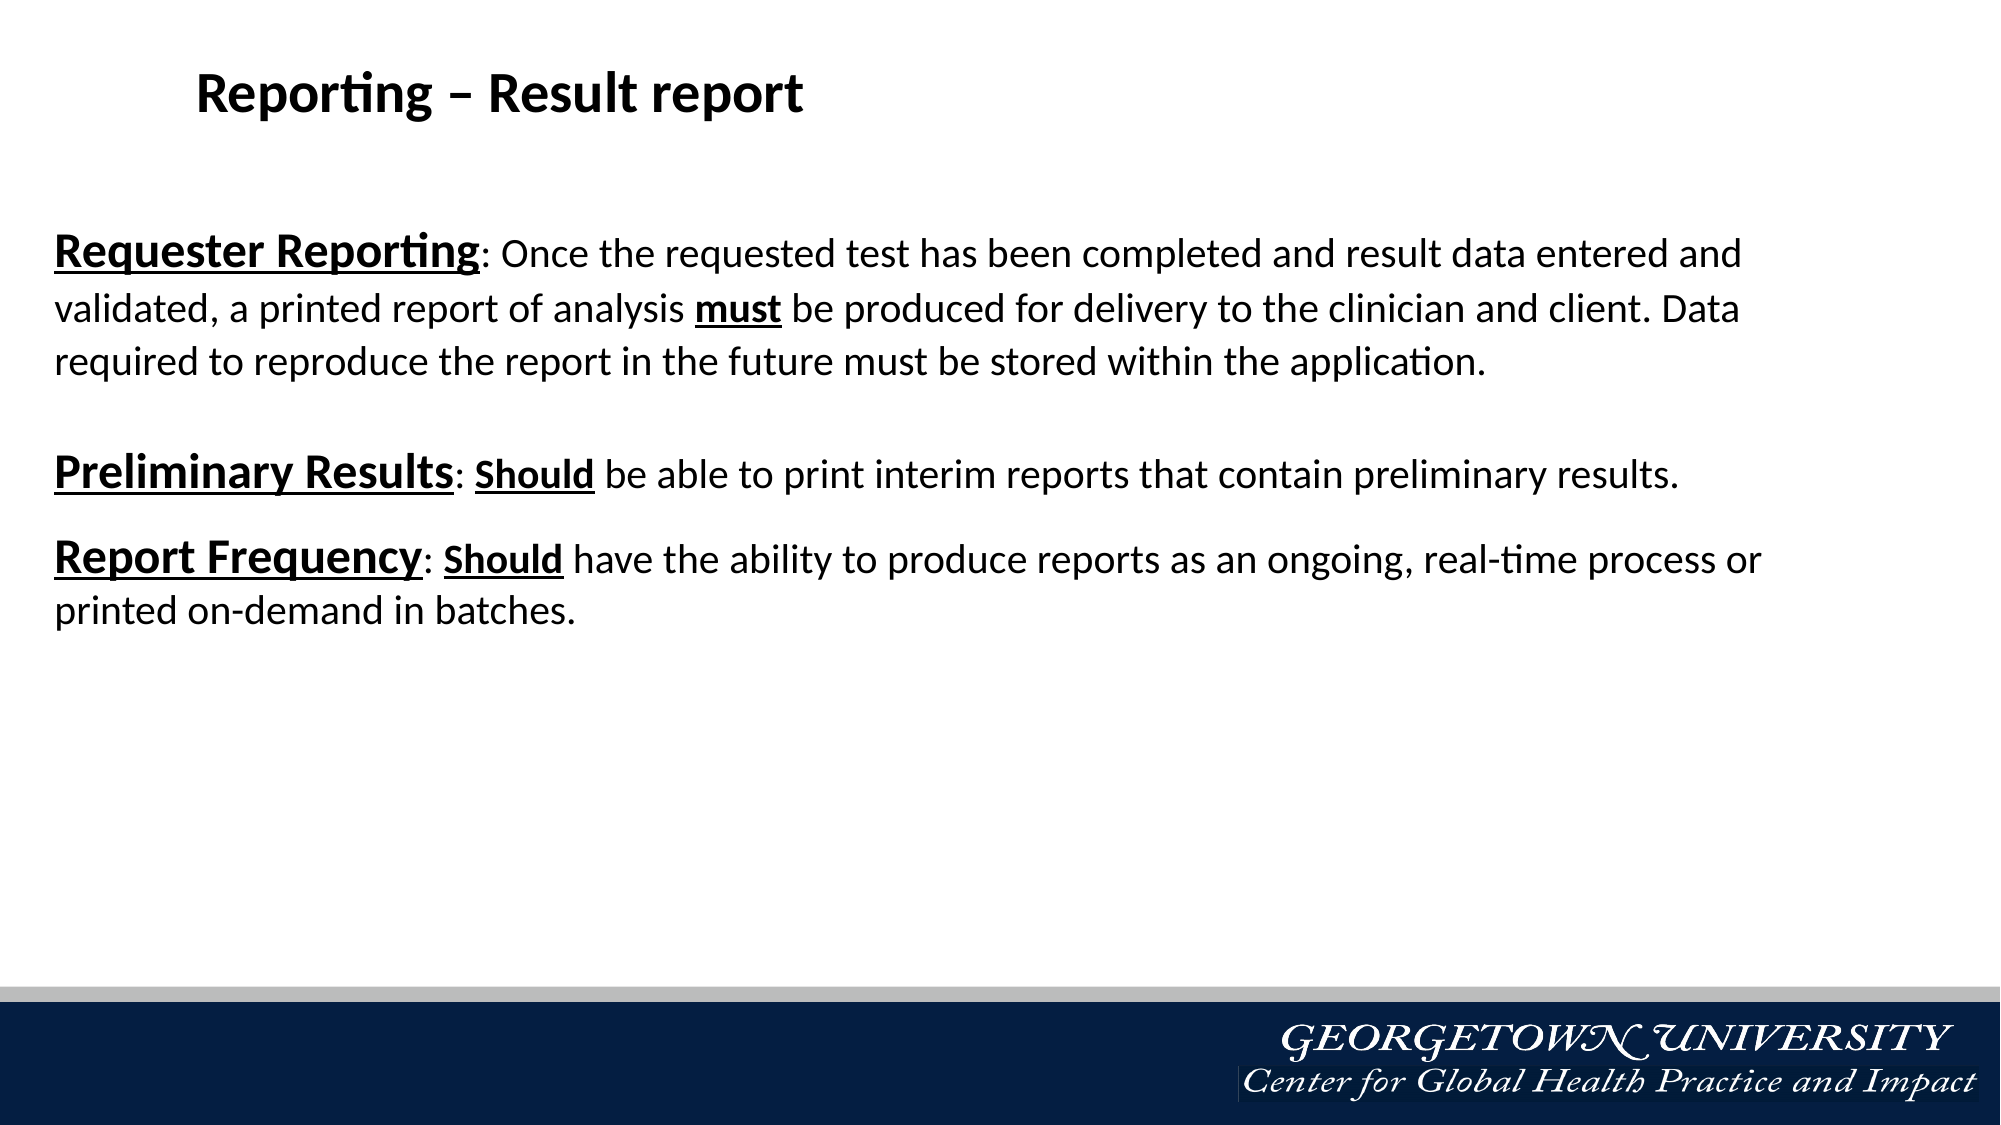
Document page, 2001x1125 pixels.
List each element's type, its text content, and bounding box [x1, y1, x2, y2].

text_box Reporting – Result report [181, 46, 1777, 131]
picture [1238, 1065, 1979, 1102]
text_box Requester Reporting: Once the requested test has been completed and result data entered and validated, a printed report of analysis must be produced for delivery to the clinician and client. Data required to reproduce the report in the future must be stored within the application. Preliminary Results: Should be able to print interim reports that contain preliminary results. Report Frequency: Should have the ability to produce reports as an ongoing, real-time process or printed on-demand in batches. [39, 205, 1824, 691]
picture [1282, 1024, 1954, 1062]
